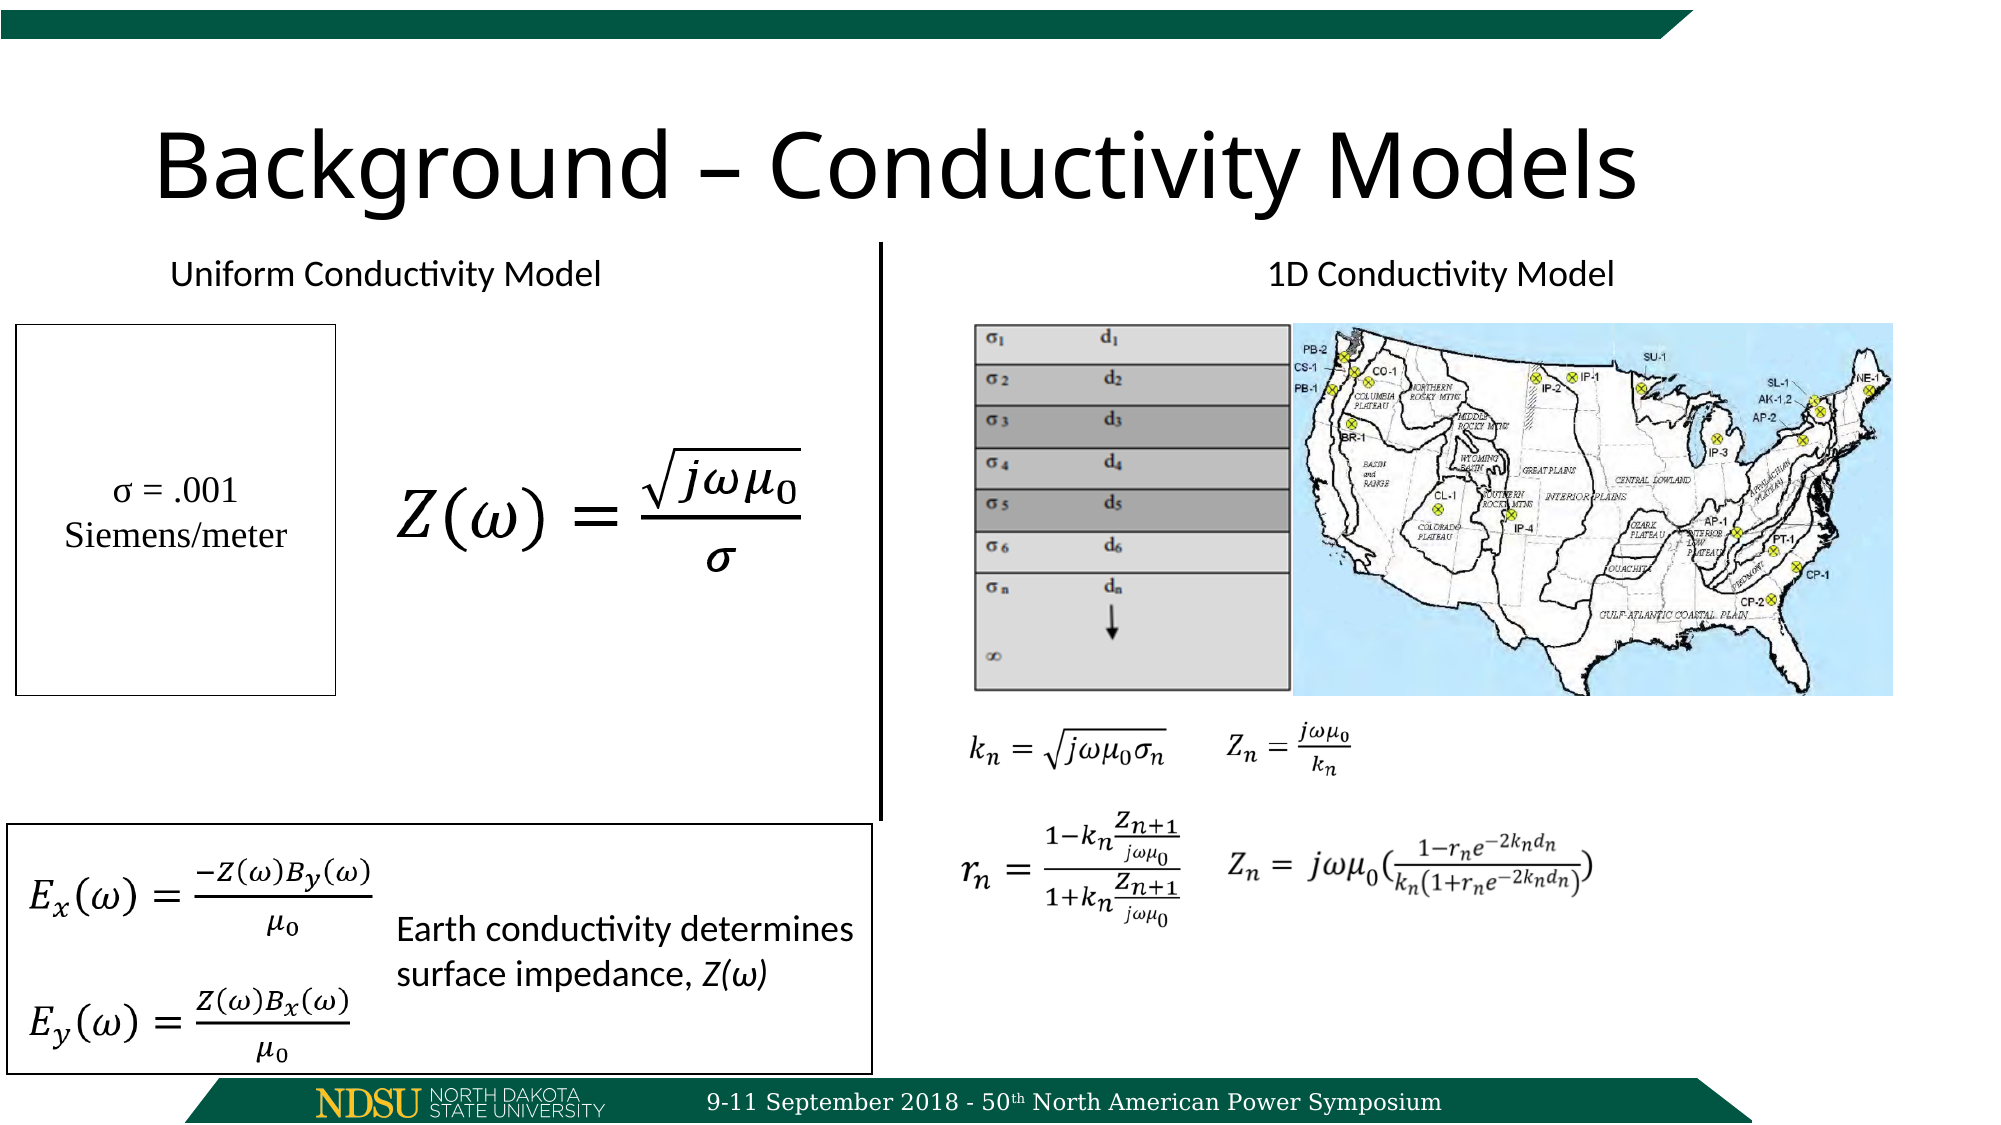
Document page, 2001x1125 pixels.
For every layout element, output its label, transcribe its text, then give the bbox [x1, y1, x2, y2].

picture [1224, 830, 1597, 907]
picture [1224, 721, 1354, 777]
title Background – Conductivity Models [137, 59, 1863, 278]
picture [973, 323, 1893, 696]
picture [366, 421, 834, 599]
picture [960, 726, 1169, 776]
text_box σ = .001 Siemens/meter [15, 324, 336, 696]
text_box 1D Conductivity Model [1252, 241, 1646, 302]
text_box Uniform Conductivity Model [155, 241, 619, 302]
picture [316, 1088, 605, 1118]
picture [958, 808, 1185, 929]
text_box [7, 824, 872, 1075]
